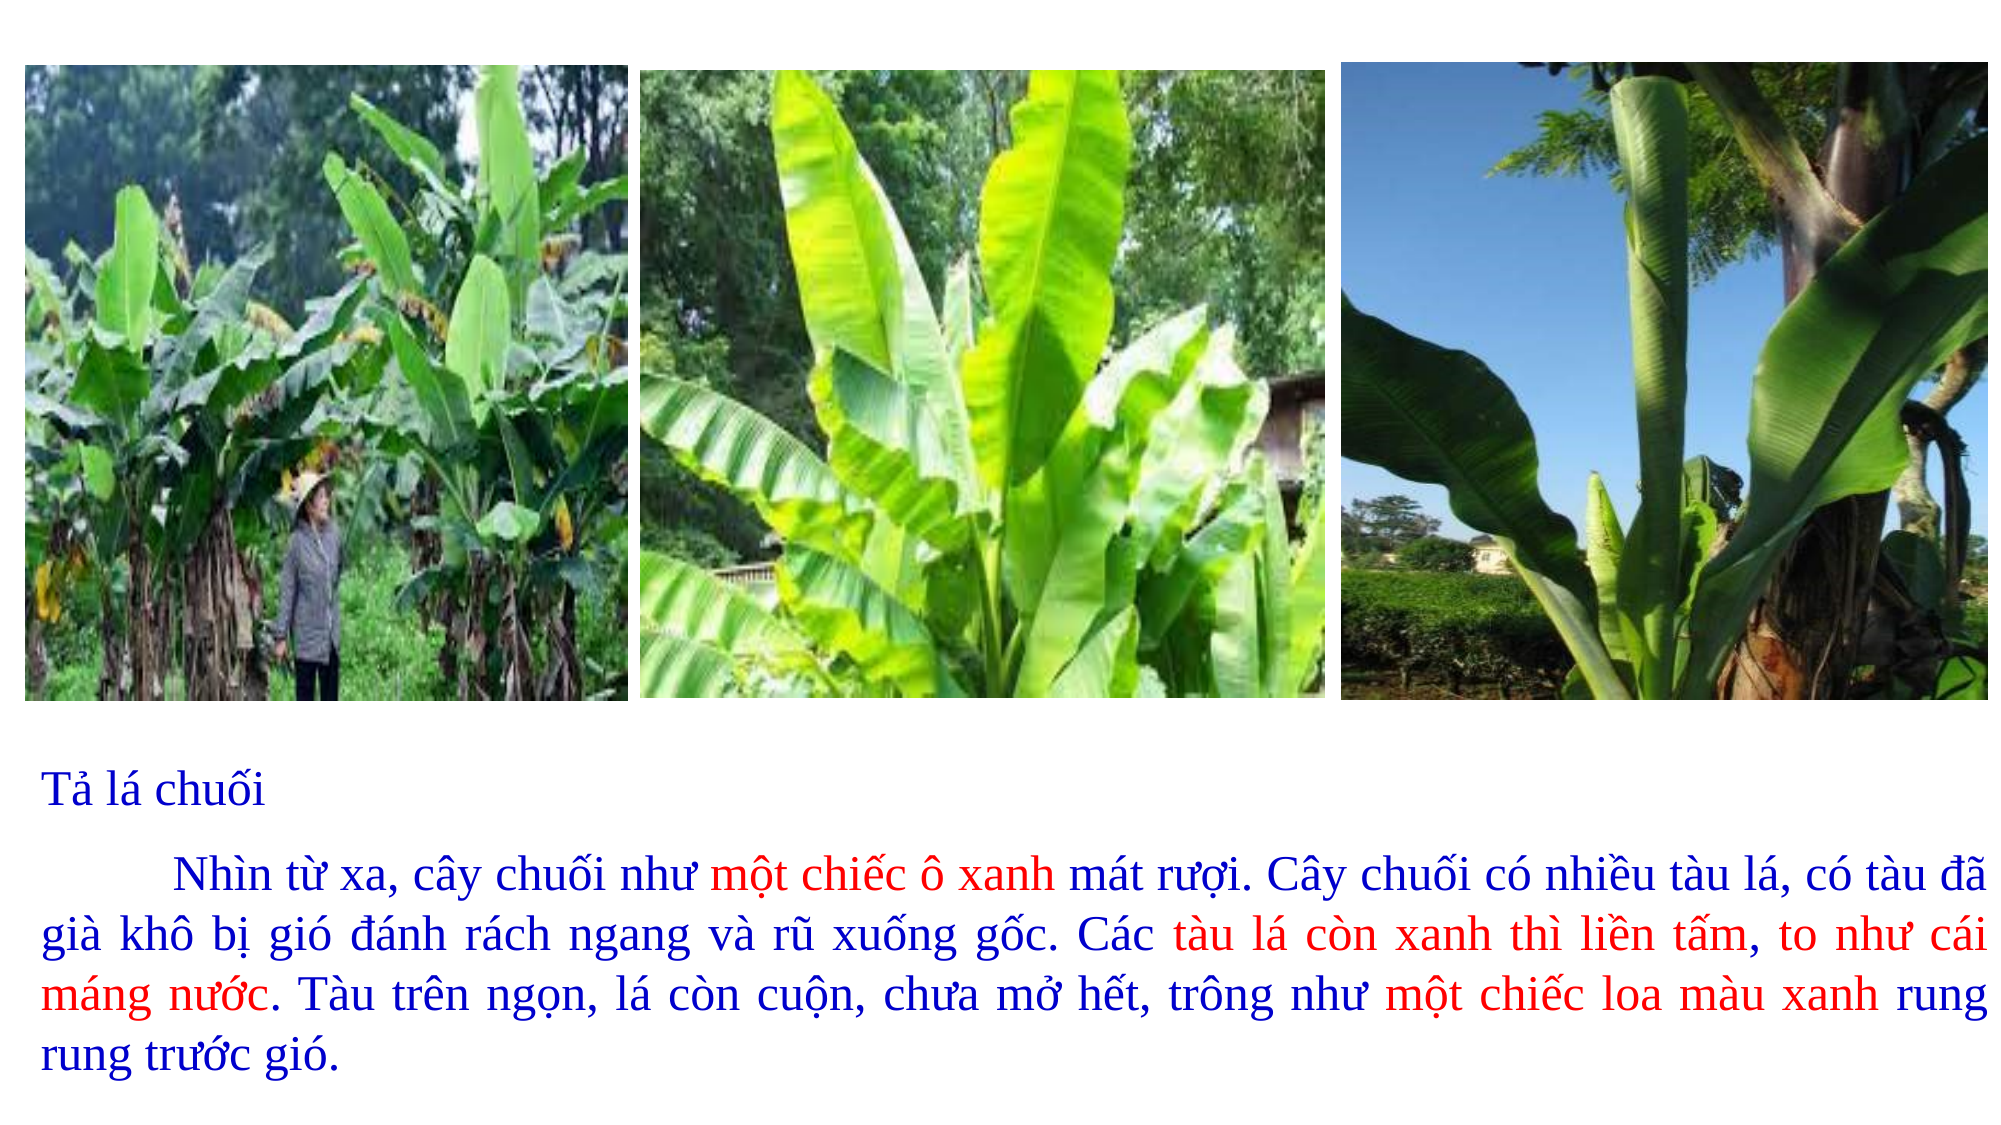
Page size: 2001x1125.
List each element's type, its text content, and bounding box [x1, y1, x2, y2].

picture [25, 65, 628, 701]
picture [640, 69, 1326, 698]
text_box Tả lá chuối Nhìn từ xa, cây chuối như một chiếc ô xanh mát rượi. Cây chuối có nhiều tàu lá, có tàu đã già khô bị gió đánh rách ngang và rũ xuống gốc. Các tàu lá còn xanh thì liền tấm, to như cái máng nước. Tàu trên ngọn, lá còn cuộn, chưa mở hết, trông như một chiếc loa màu xanh rung rung trước gió. [26, 748, 2000, 1088]
picture [1341, 62, 1988, 701]
